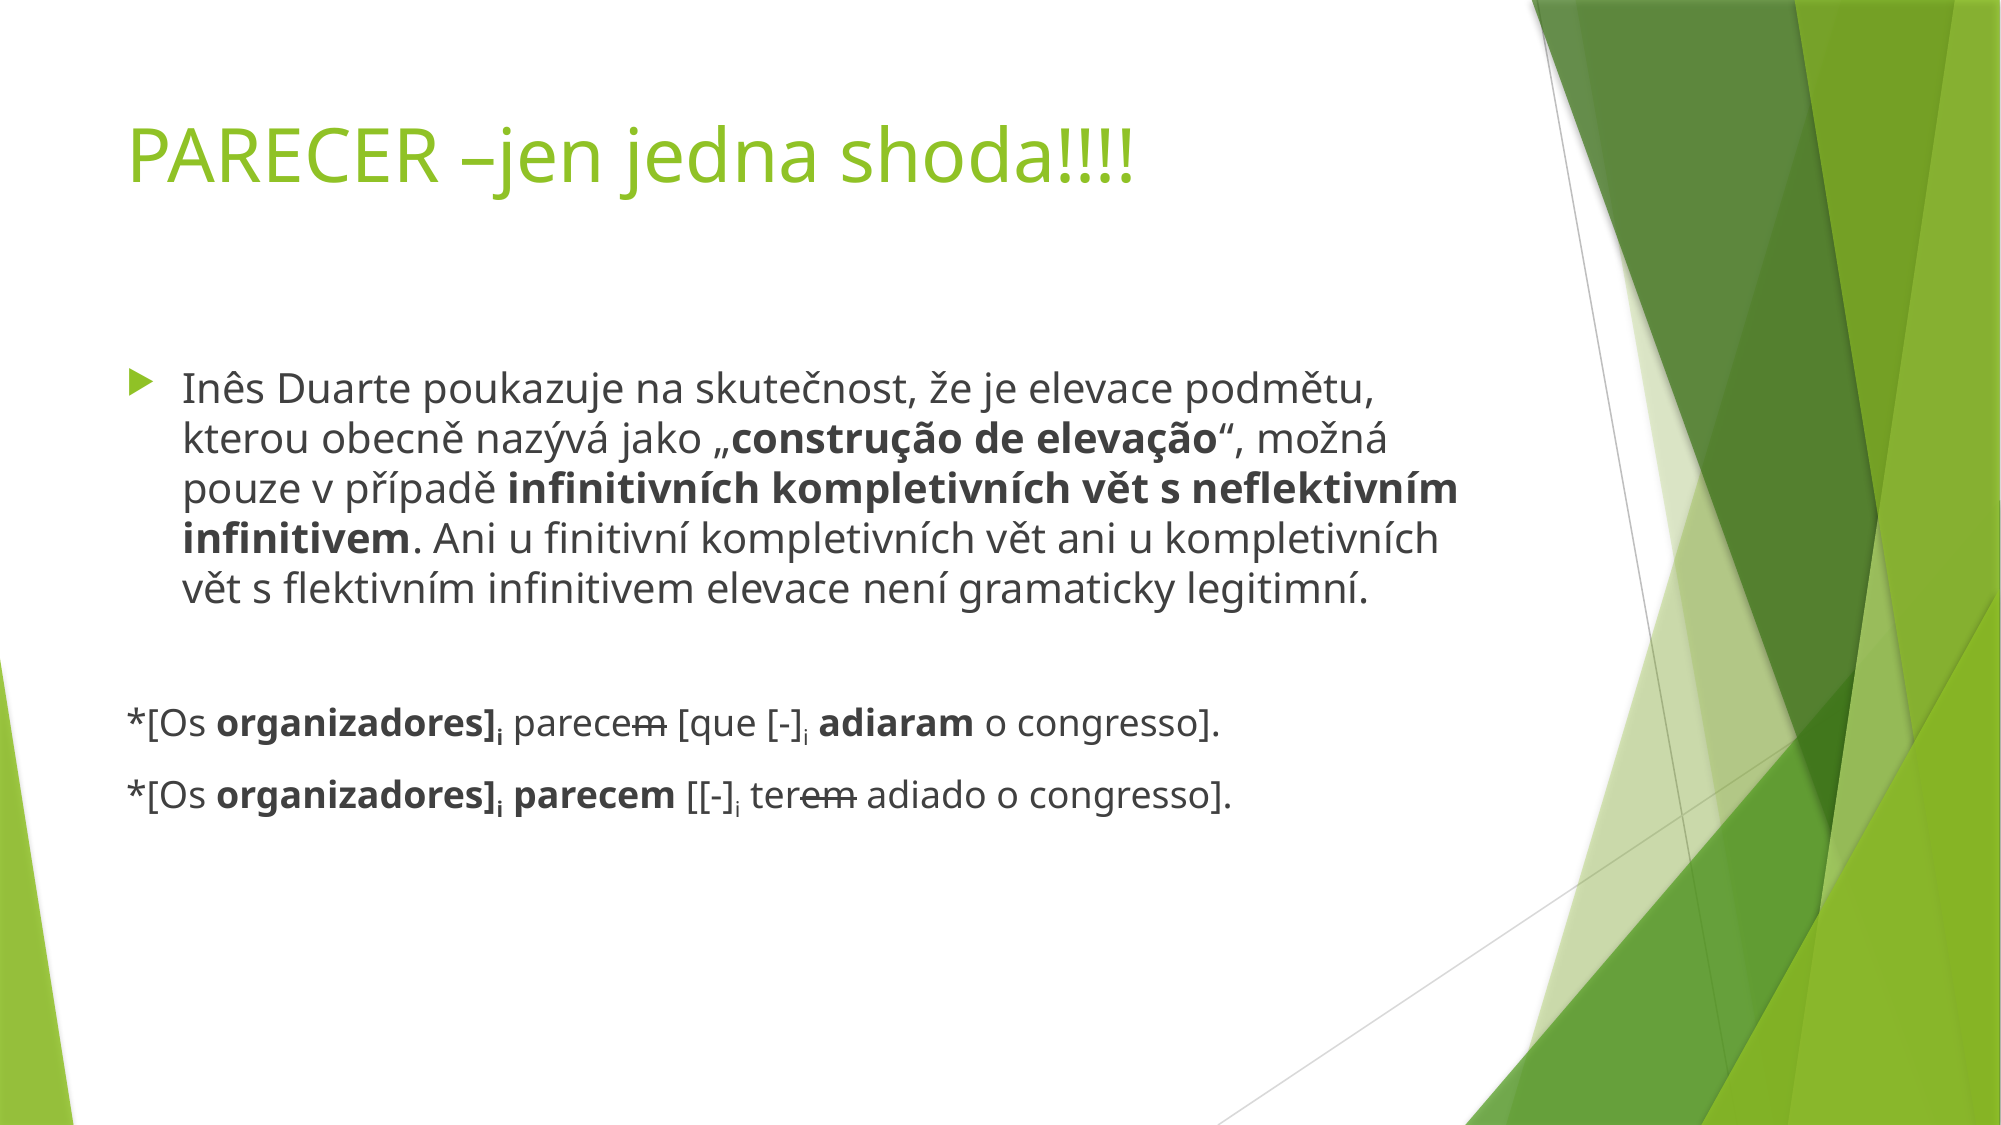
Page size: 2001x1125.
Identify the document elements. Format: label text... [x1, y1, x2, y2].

title PARECER –jen jedna shoda!!!! [111, 99, 1522, 317]
list Inês Duarte poukazuje na skutečnost, že je elevace podmětu, kterou obecně nazývá jako „construção de elevação“, možná pouze v případě infinitivních kompletivních vět s neflektivním infinitivem. Ani u finitivní kompletivních vět ani u kompletivních vět s flektivním infinitivem elevace není gramaticky legitimní. *[Os organizadores]i parecem [que [-]i adiaram o congresso]. *[Os organizadores]i parecem [[-]i terem adiado o congresso]. [111, 354, 1522, 992]
